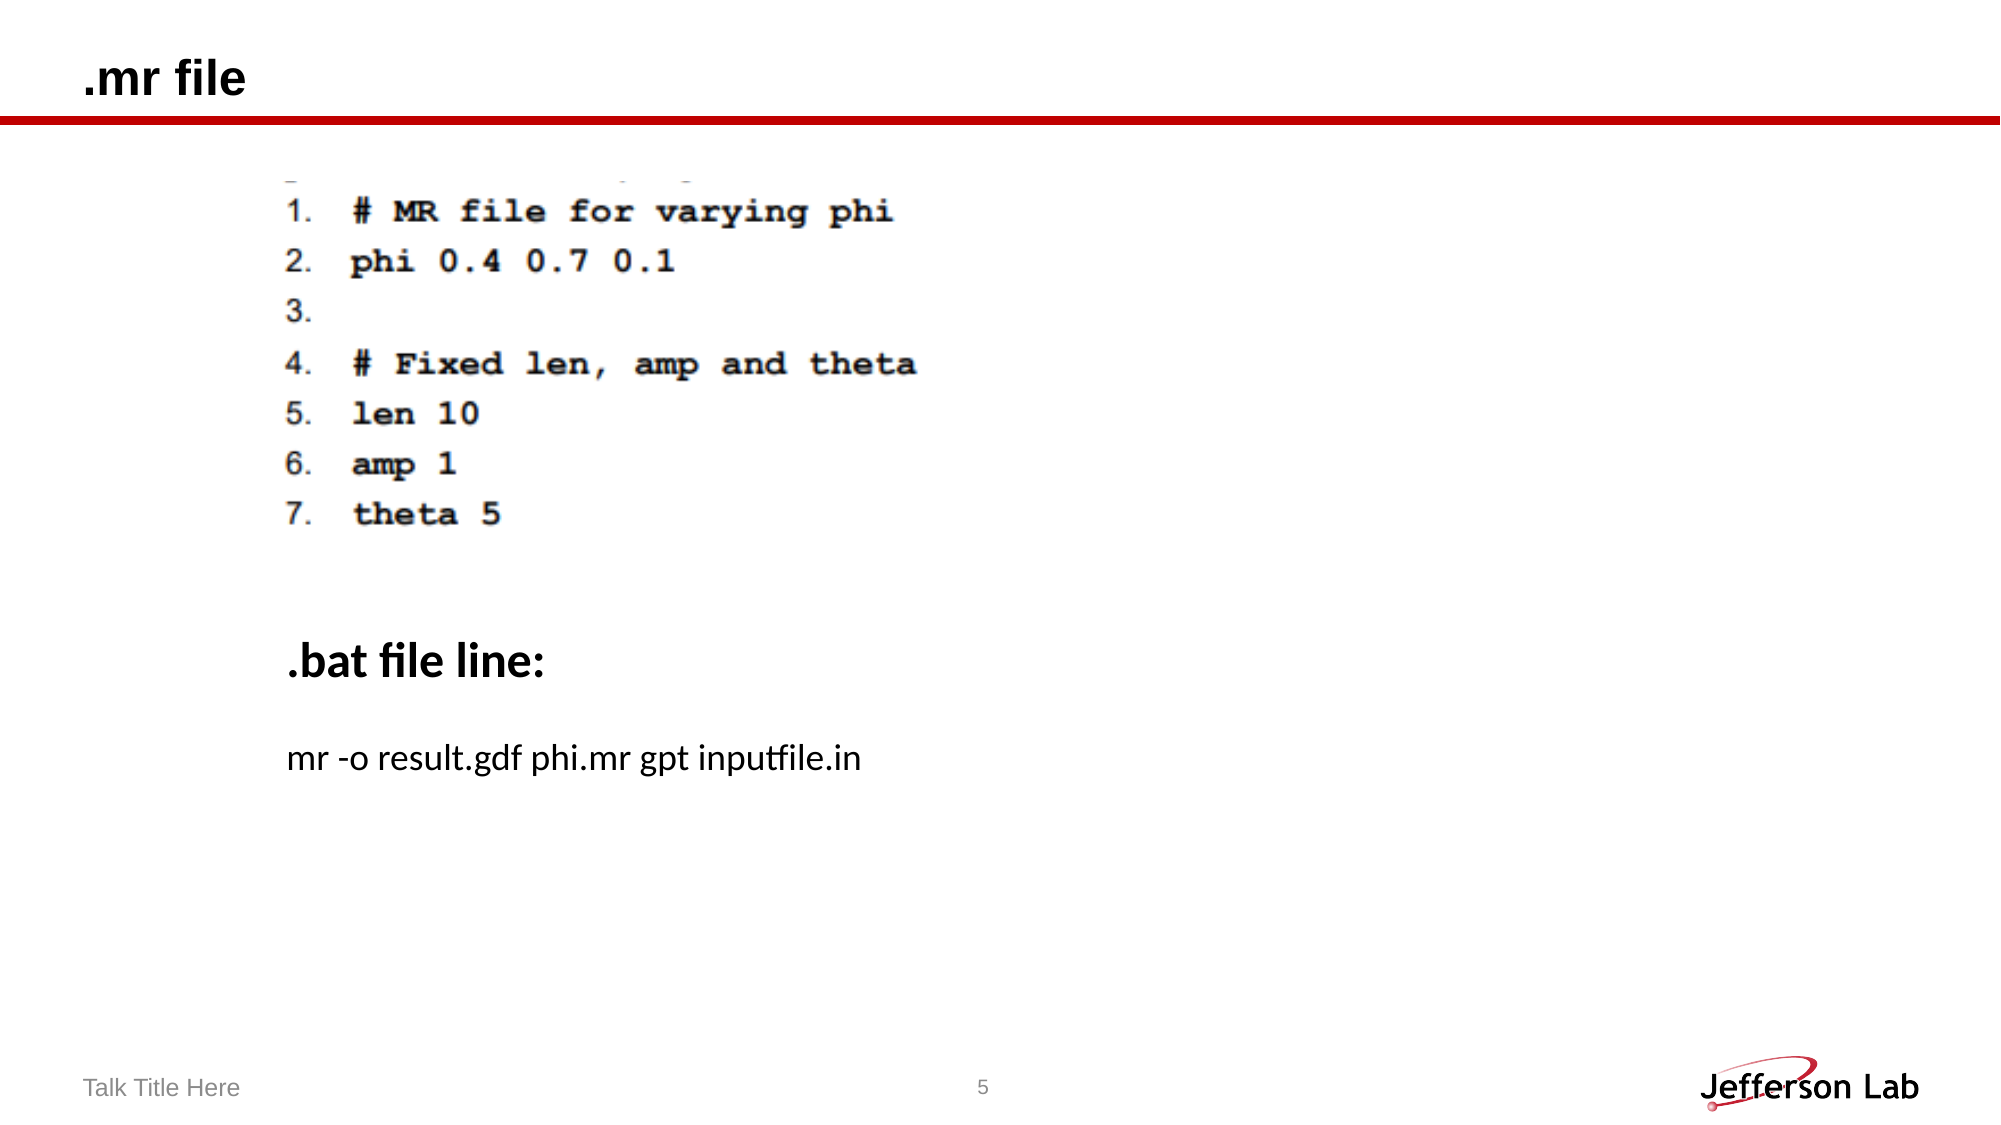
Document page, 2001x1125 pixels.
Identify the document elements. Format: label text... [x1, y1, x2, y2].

footer Talk Title Here [67, 1060, 925, 1112]
text_box .bat file line: mr -o result.gdf phi.mr gpt inputfile.in [271, 620, 1042, 785]
title .mr file [67, 39, 1919, 120]
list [261, 181, 984, 559]
slide_number 5 [924, 1060, 1042, 1111]
picture [1698, 1047, 1933, 1124]
